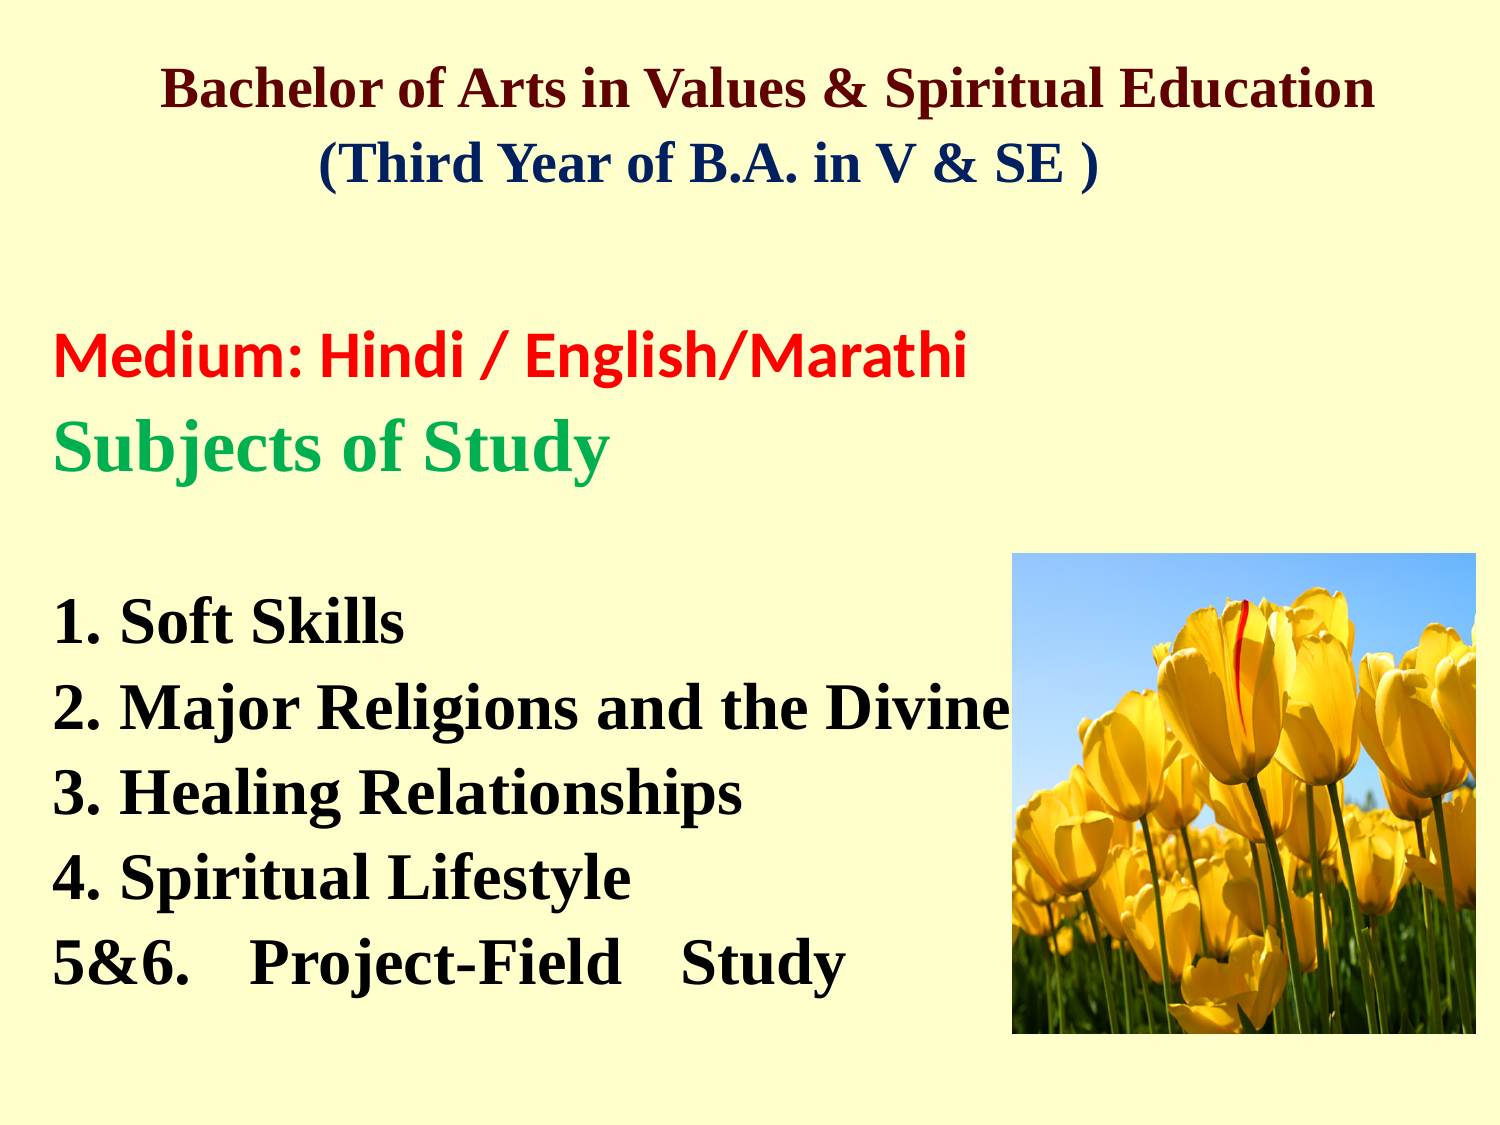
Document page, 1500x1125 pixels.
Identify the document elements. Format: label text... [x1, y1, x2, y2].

picture [1012, 552, 1476, 1034]
text_box Bachelor of Arts in Values & Spiritual Education (Third Year of B.A. in V & SE ) [0, 49, 1500, 203]
text_box Medium: Hindi / English/Marathi Subjects of Study 1. Soft Skills 2. Major Religions and the Divine 3. Healing Relationships 4. Spiritual Lifestyle 5&6. Project-Field Study [37, 312, 1500, 1048]
